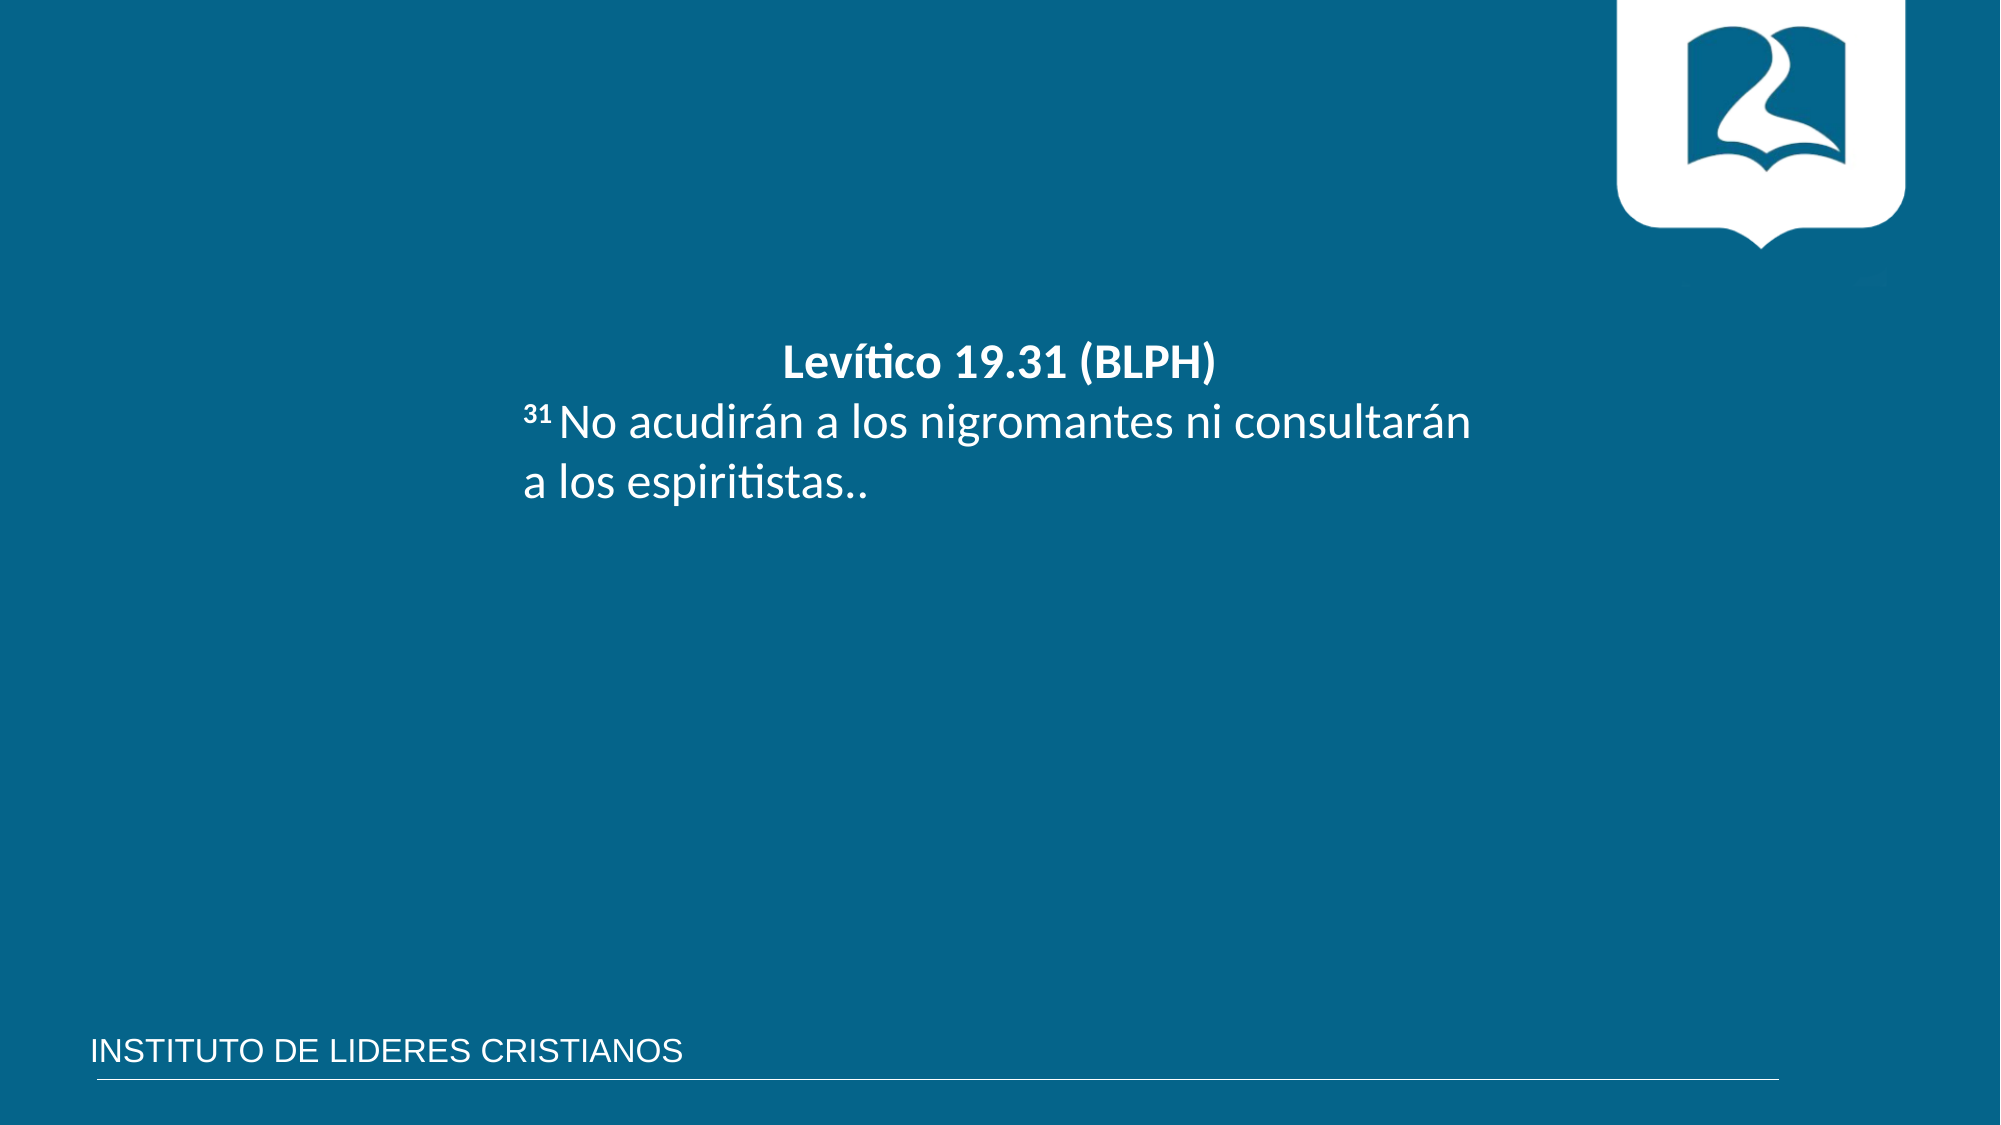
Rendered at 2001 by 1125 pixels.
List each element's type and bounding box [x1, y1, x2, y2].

picture [332, 1040, 346, 1061]
picture [1066, 414, 1084, 438]
picture [891, 414, 906, 438]
picture [1115, 407, 1128, 438]
picture [1330, 415, 1349, 438]
picture [301, 1040, 317, 1061]
picture [1097, 346, 1120, 377]
picture [830, 354, 851, 377]
picture [1091, 414, 1110, 437]
picture [563, 406, 587, 437]
picture [984, 414, 996, 437]
picture [896, 354, 913, 378]
picture [1366, 407, 1380, 438]
picture [430, 1040, 447, 1061]
picture [806, 354, 827, 378]
picture [384, 1040, 401, 1061]
picture [1189, 414, 1208, 437]
picture [1047, 346, 1065, 377]
picture [768, 474, 782, 498]
picture [1310, 414, 1325, 438]
picture [1000, 414, 1021, 438]
picture [508, 1040, 525, 1061]
picture [572, 474, 593, 498]
picture [1028, 414, 1060, 437]
picture [1424, 414, 1442, 438]
picture [629, 474, 649, 498]
picture [1408, 414, 1420, 437]
picture [220, 1040, 238, 1061]
picture [1215, 415, 1219, 437]
picture [360, 1040, 378, 1061]
picture [1449, 414, 1468, 437]
picture [1236, 414, 1253, 438]
picture [146, 1040, 164, 1061]
picture [702, 404, 722, 438]
picture [923, 414, 942, 437]
picture [655, 414, 671, 438]
picture [739, 467, 762, 498]
picture [593, 414, 615, 438]
picture [818, 414, 836, 438]
picture [885, 343, 892, 350]
picture [786, 467, 799, 498]
picture [1384, 414, 1401, 438]
picture [982, 346, 1002, 377]
picture [125, 1039, 143, 1062]
picture [1132, 414, 1152, 438]
picture [1285, 414, 1304, 437]
picture [525, 405, 536, 423]
picture [675, 474, 695, 506]
picture [1147, 346, 1168, 377]
picture [102, 1040, 120, 1061]
picture [591, 1040, 610, 1061]
picture [866, 347, 891, 378]
picture [917, 354, 940, 378]
picture [540, 1039, 558, 1062]
picture [1357, 404, 1361, 437]
picture [757, 414, 774, 438]
picture [827, 474, 842, 498]
picture [198, 1040, 216, 1062]
picture [741, 414, 753, 437]
picture [803, 474, 821, 498]
picture [786, 346, 803, 377]
picture [1125, 346, 1142, 377]
picture [277, 1040, 295, 1061]
picture [638, 1039, 659, 1062]
picture [452, 1039, 469, 1062]
picture [176, 1040, 194, 1061]
picture [664, 1039, 681, 1062]
picture [959, 414, 979, 446]
picture [782, 414, 801, 437]
picture [631, 414, 649, 438]
picture [856, 354, 861, 377]
picture [541, 405, 551, 422]
picture [406, 1040, 424, 1061]
picture [561, 1040, 579, 1061]
picture [865, 414, 886, 438]
picture [1020, 346, 1040, 378]
picture [1204, 342, 1213, 384]
picture [599, 474, 613, 498]
picture [730, 475, 734, 497]
picture [958, 346, 976, 377]
picture [654, 474, 669, 498]
picture [1257, 414, 1279, 438]
picture [615, 1040, 632, 1061]
picture [483, 1039, 502, 1062]
picture [1617, 0, 1906, 249]
picture [1173, 346, 1198, 377]
picture [858, 344, 865, 350]
picture [1082, 342, 1091, 384]
picture [712, 474, 724, 497]
picture [525, 474, 543, 498]
picture [677, 415, 696, 438]
picture [1157, 414, 1171, 438]
picture [241, 1039, 262, 1062]
